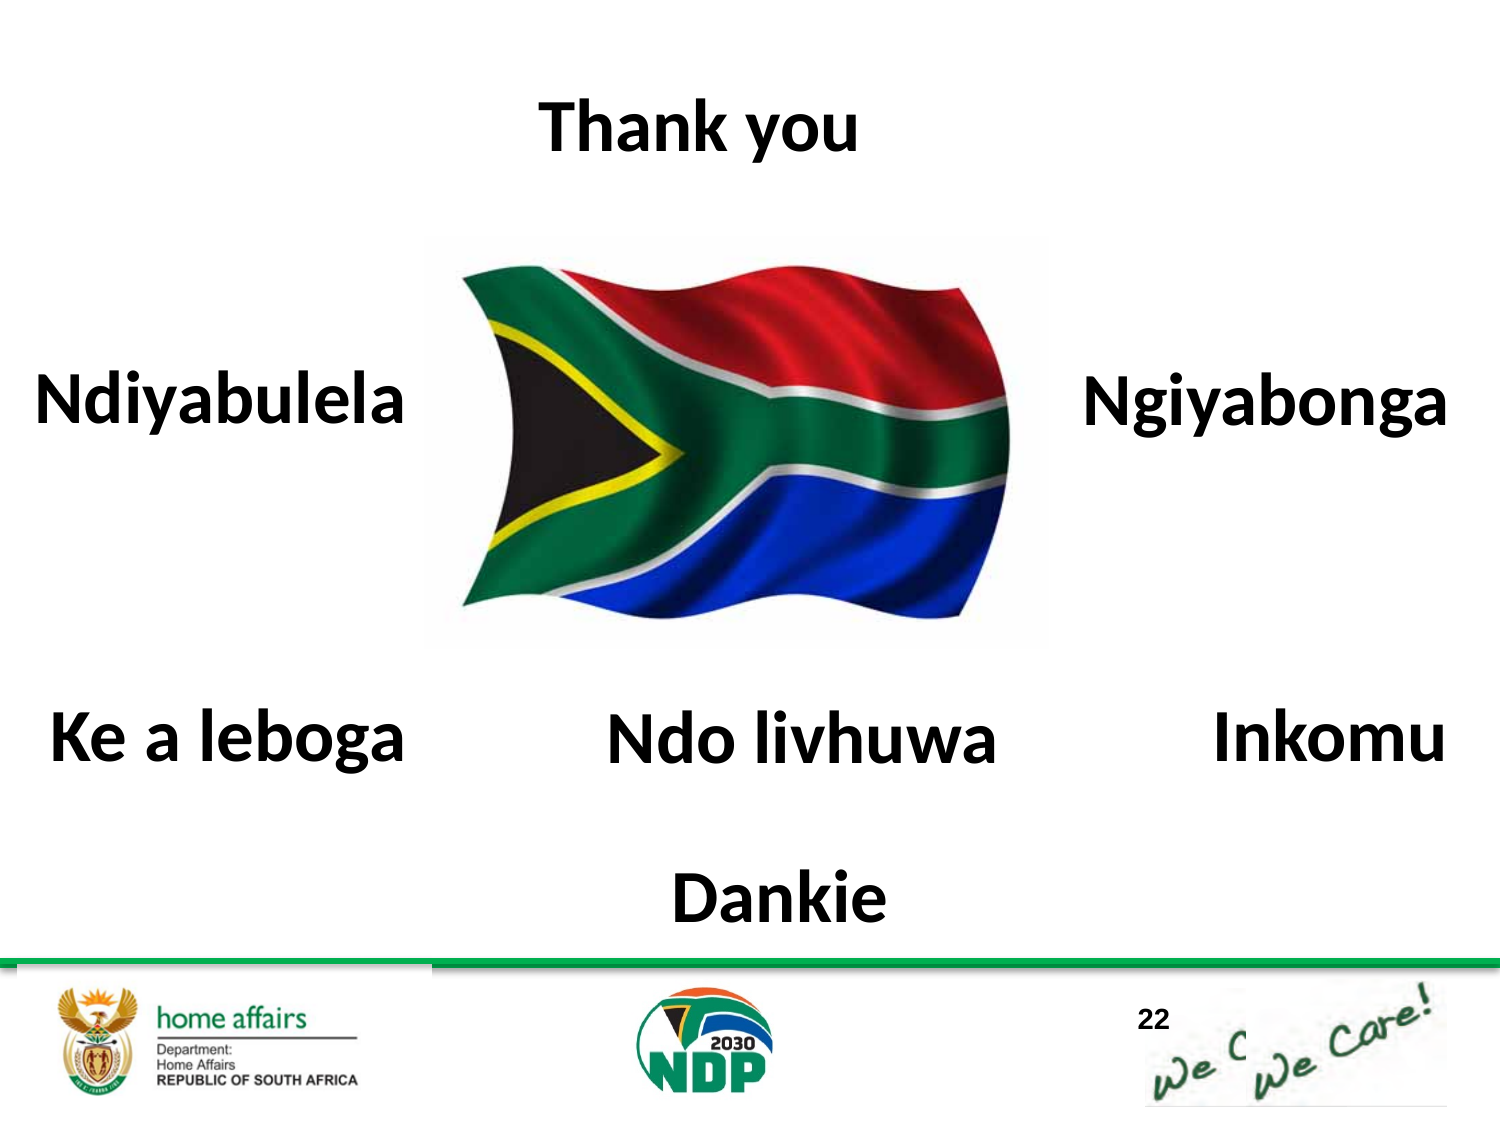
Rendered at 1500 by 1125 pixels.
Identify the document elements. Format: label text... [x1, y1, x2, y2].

text_box Ndiyabulela [19, 341, 418, 446]
picture [630, 979, 786, 1113]
text_box Ndo livhuwa [591, 681, 1014, 786]
text_box Thank you [523, 69, 893, 175]
text_box Ke a leboga [35, 679, 439, 784]
text_box Inkomu [1197, 679, 1463, 784]
picture [423, 236, 1050, 649]
text_box Dankie [657, 840, 953, 945]
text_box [0, 952, 1500, 1124]
text_box Ngiyabonga [1068, 342, 1465, 448]
text_box [77, 90, 1447, 465]
